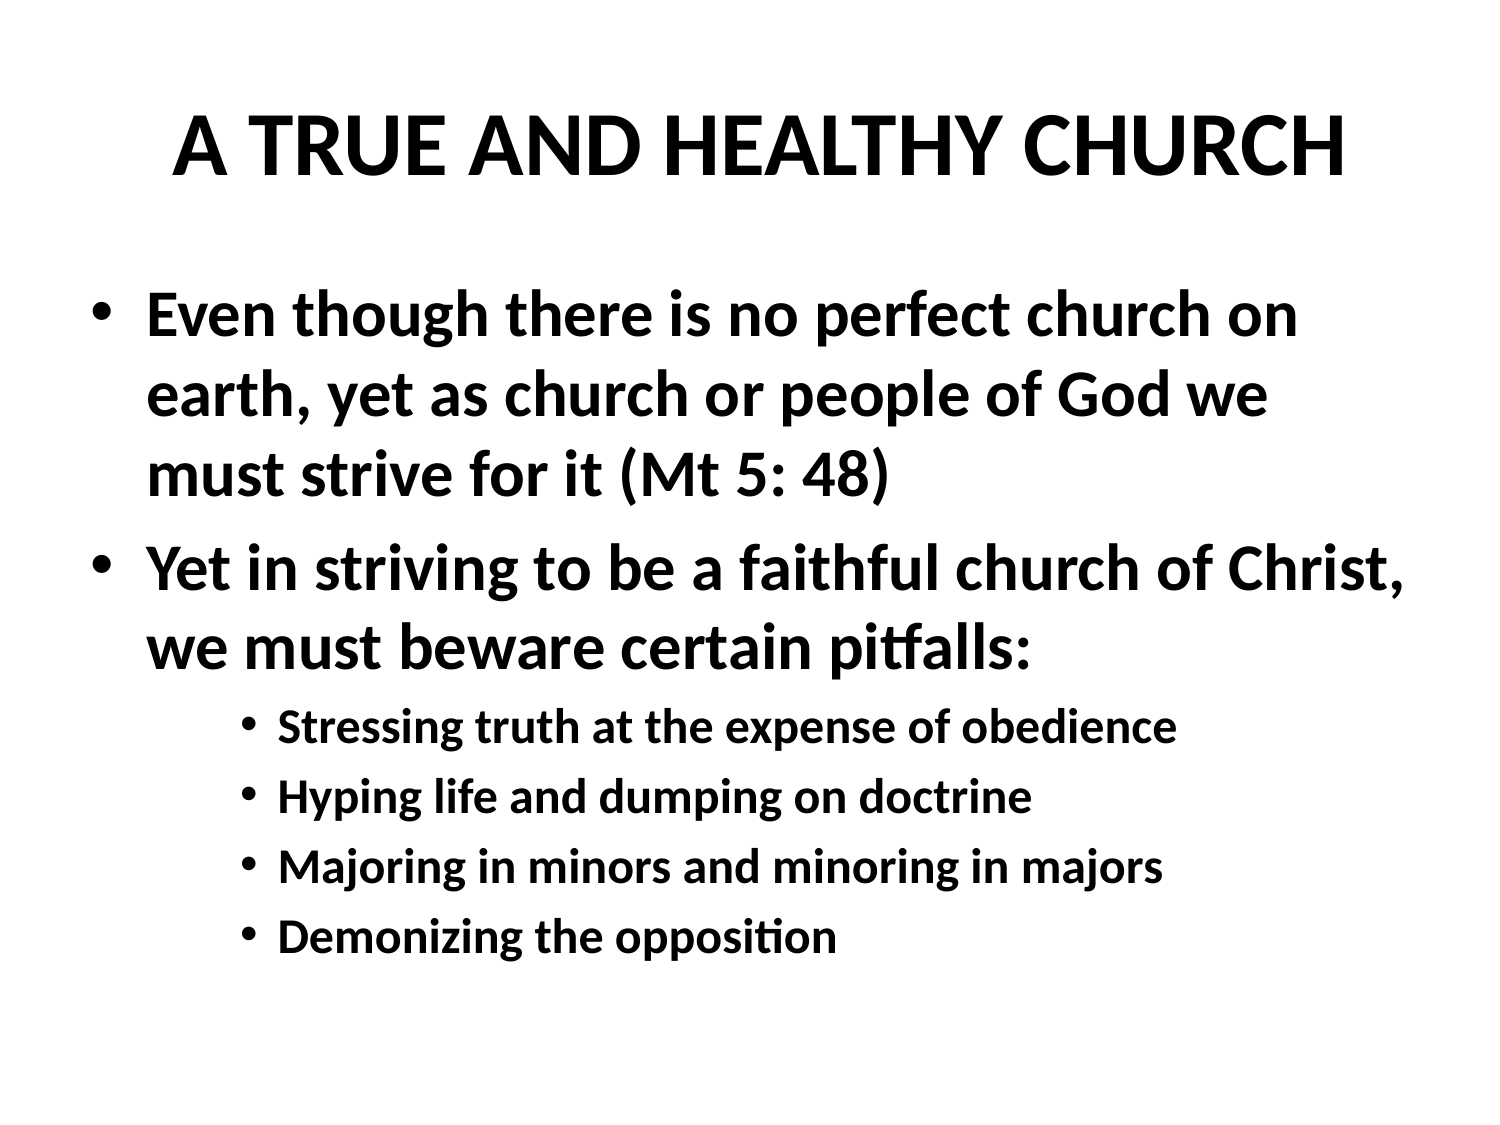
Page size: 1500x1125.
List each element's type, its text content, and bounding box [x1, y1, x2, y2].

list Even though there is no perfect church on earth, yet as church or people of God we must strive for it (Mt 5: 48) Yet in striving to be a faithful church of Christ, we must beware certain pitfalls: Stressing truth at the expense of obedience Hyping life and dumping on doctrine Majoring in minors and minoring in majors Demonizing the opposition [75, 262, 1425, 1005]
title A TRUE AND HEALTHY CHURCH [75, 45, 1425, 233]
